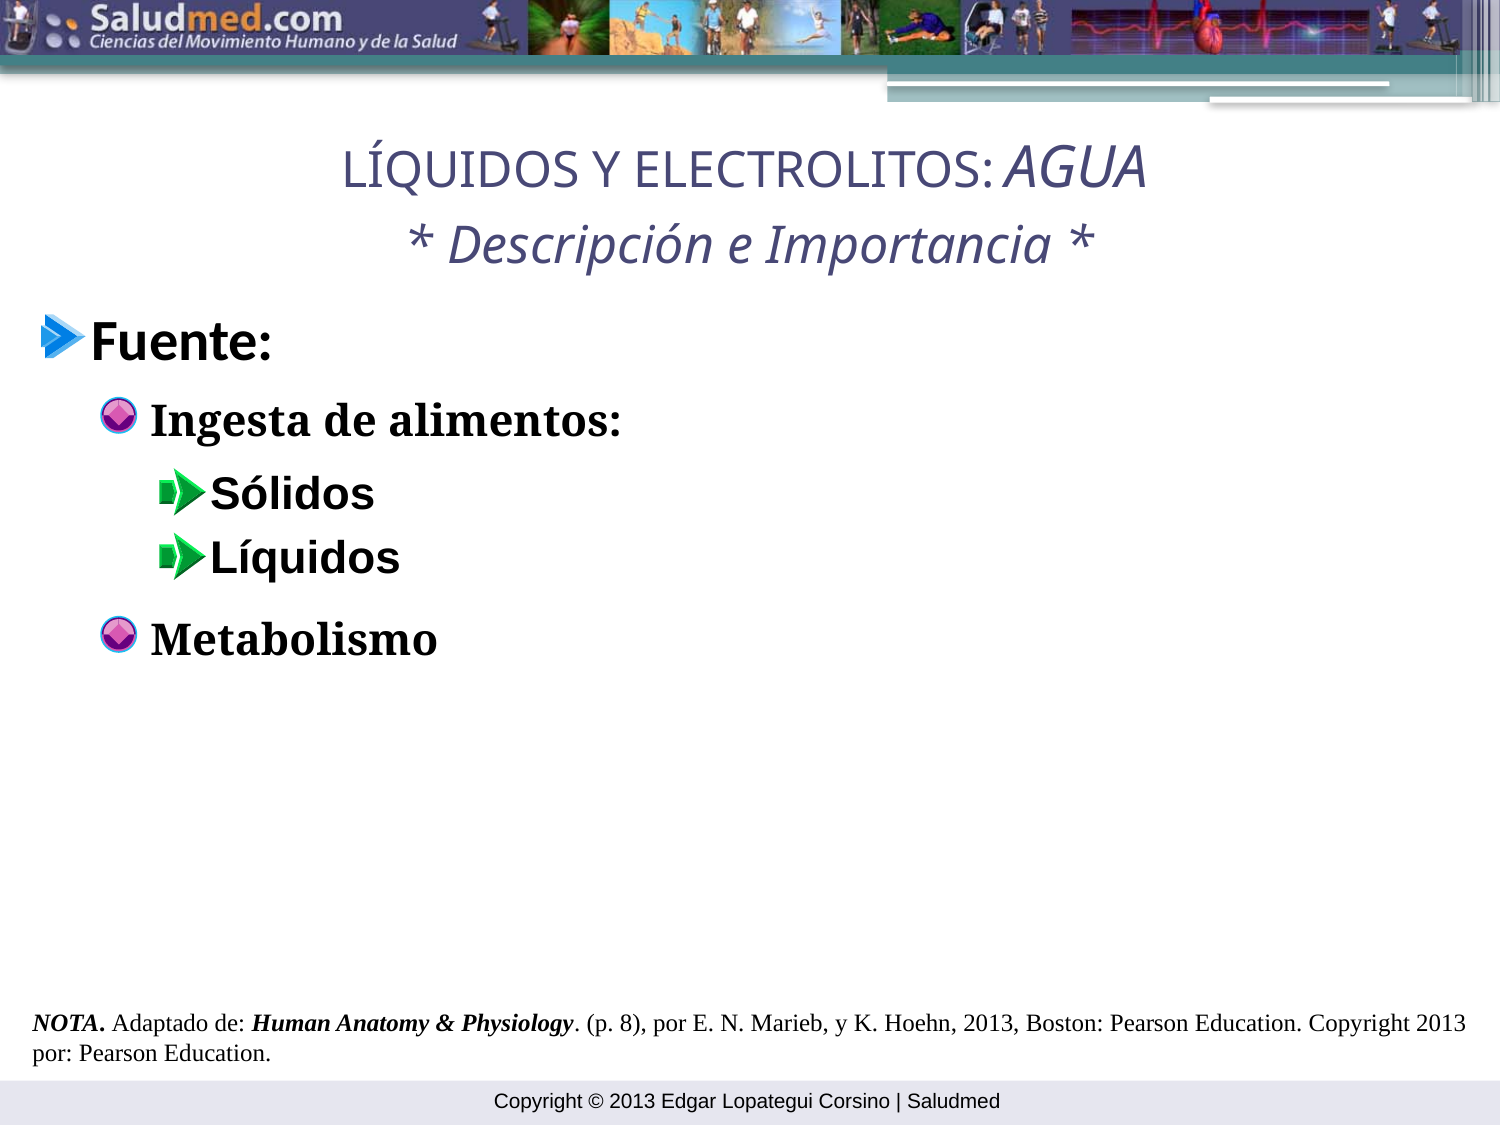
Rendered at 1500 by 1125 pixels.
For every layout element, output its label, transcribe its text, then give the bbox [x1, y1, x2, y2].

text_box Ingesta de alimentos: [135, 385, 1447, 453]
text_box Líquidos [195, 527, 1471, 592]
picture [159, 532, 207, 581]
text_box NOTA. Adaptado de: Human Anatomy & Physiology. (p. 8), por E. N. Marieb, y K. Hoehn, 2013, Boston: Pearson Education. Copyright 2013 por: Pearson Education. [17, 999, 1489, 1094]
picture [40, 314, 86, 359]
picture [159, 467, 207, 516]
text_box LÍQUIDOS Y ELECTROLITOS: AGUA * Descripción e Importancia * [17, 129, 1483, 260]
picture [100, 615, 146, 661]
text_box Metabolismo [135, 604, 1447, 672]
text_box Sólidos [195, 462, 1471, 527]
text_box Fuente: [76, 302, 1442, 381]
picture [100, 396, 146, 442]
picture [0, 0, 1460, 55]
